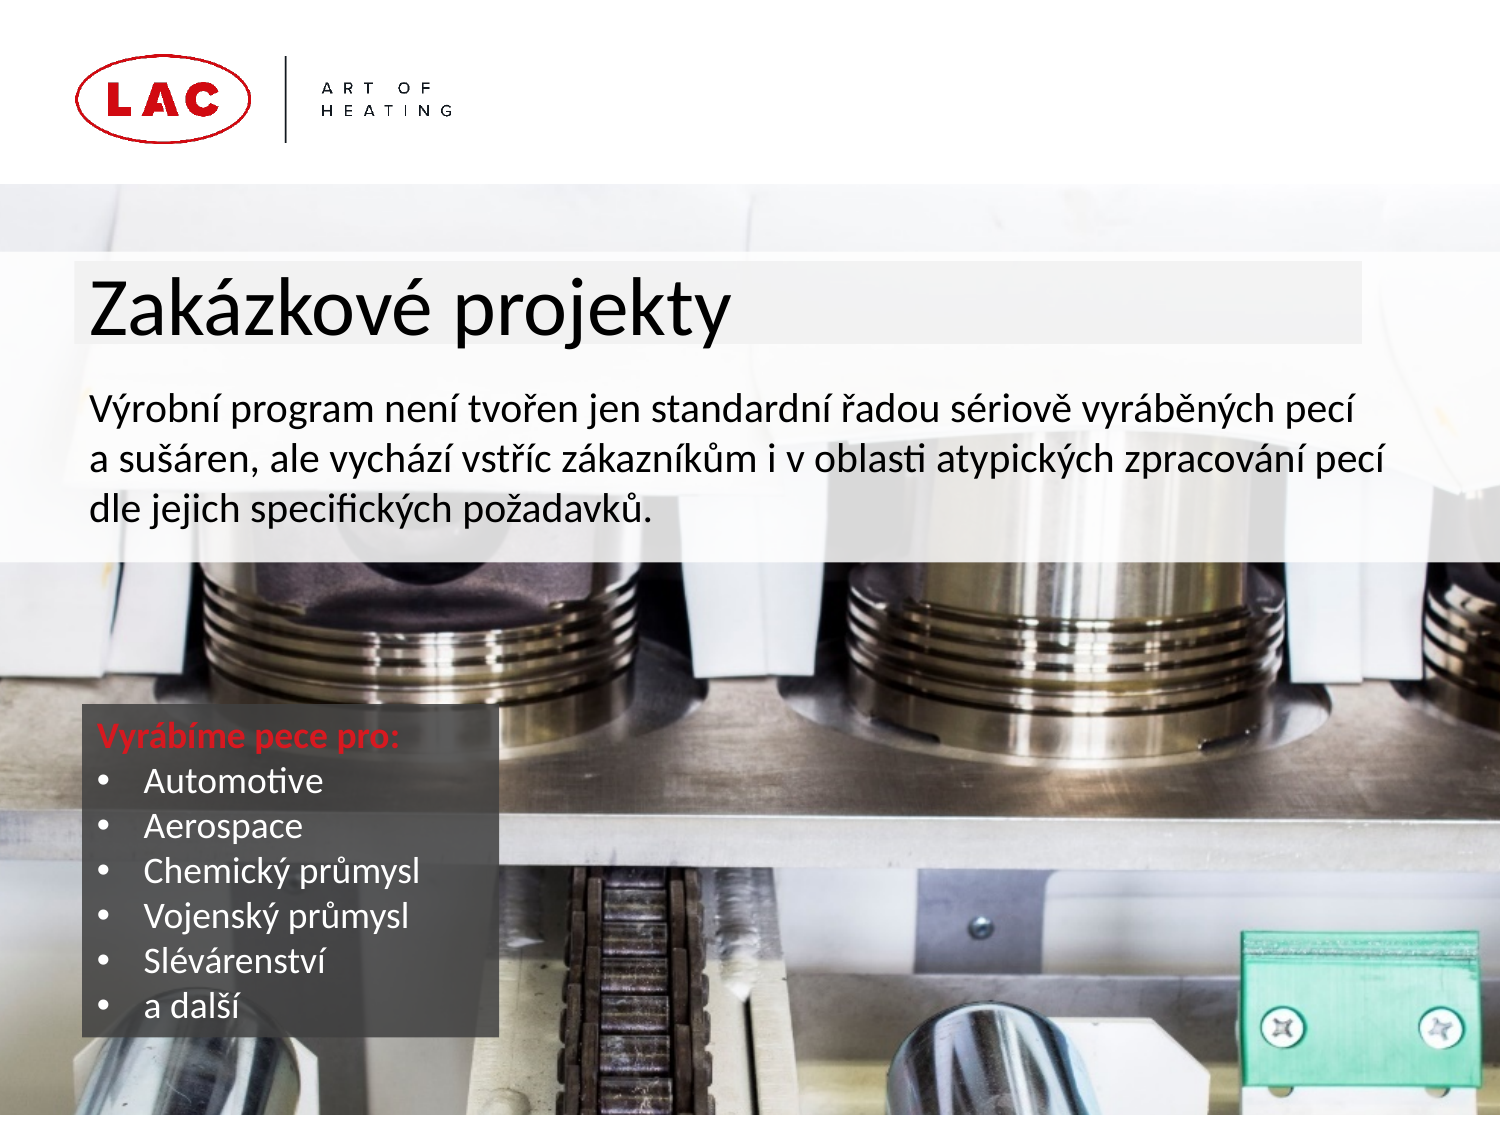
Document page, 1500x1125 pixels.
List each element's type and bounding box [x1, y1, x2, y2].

picture [75, 54, 451, 144]
picture [0, 184, 1500, 1115]
